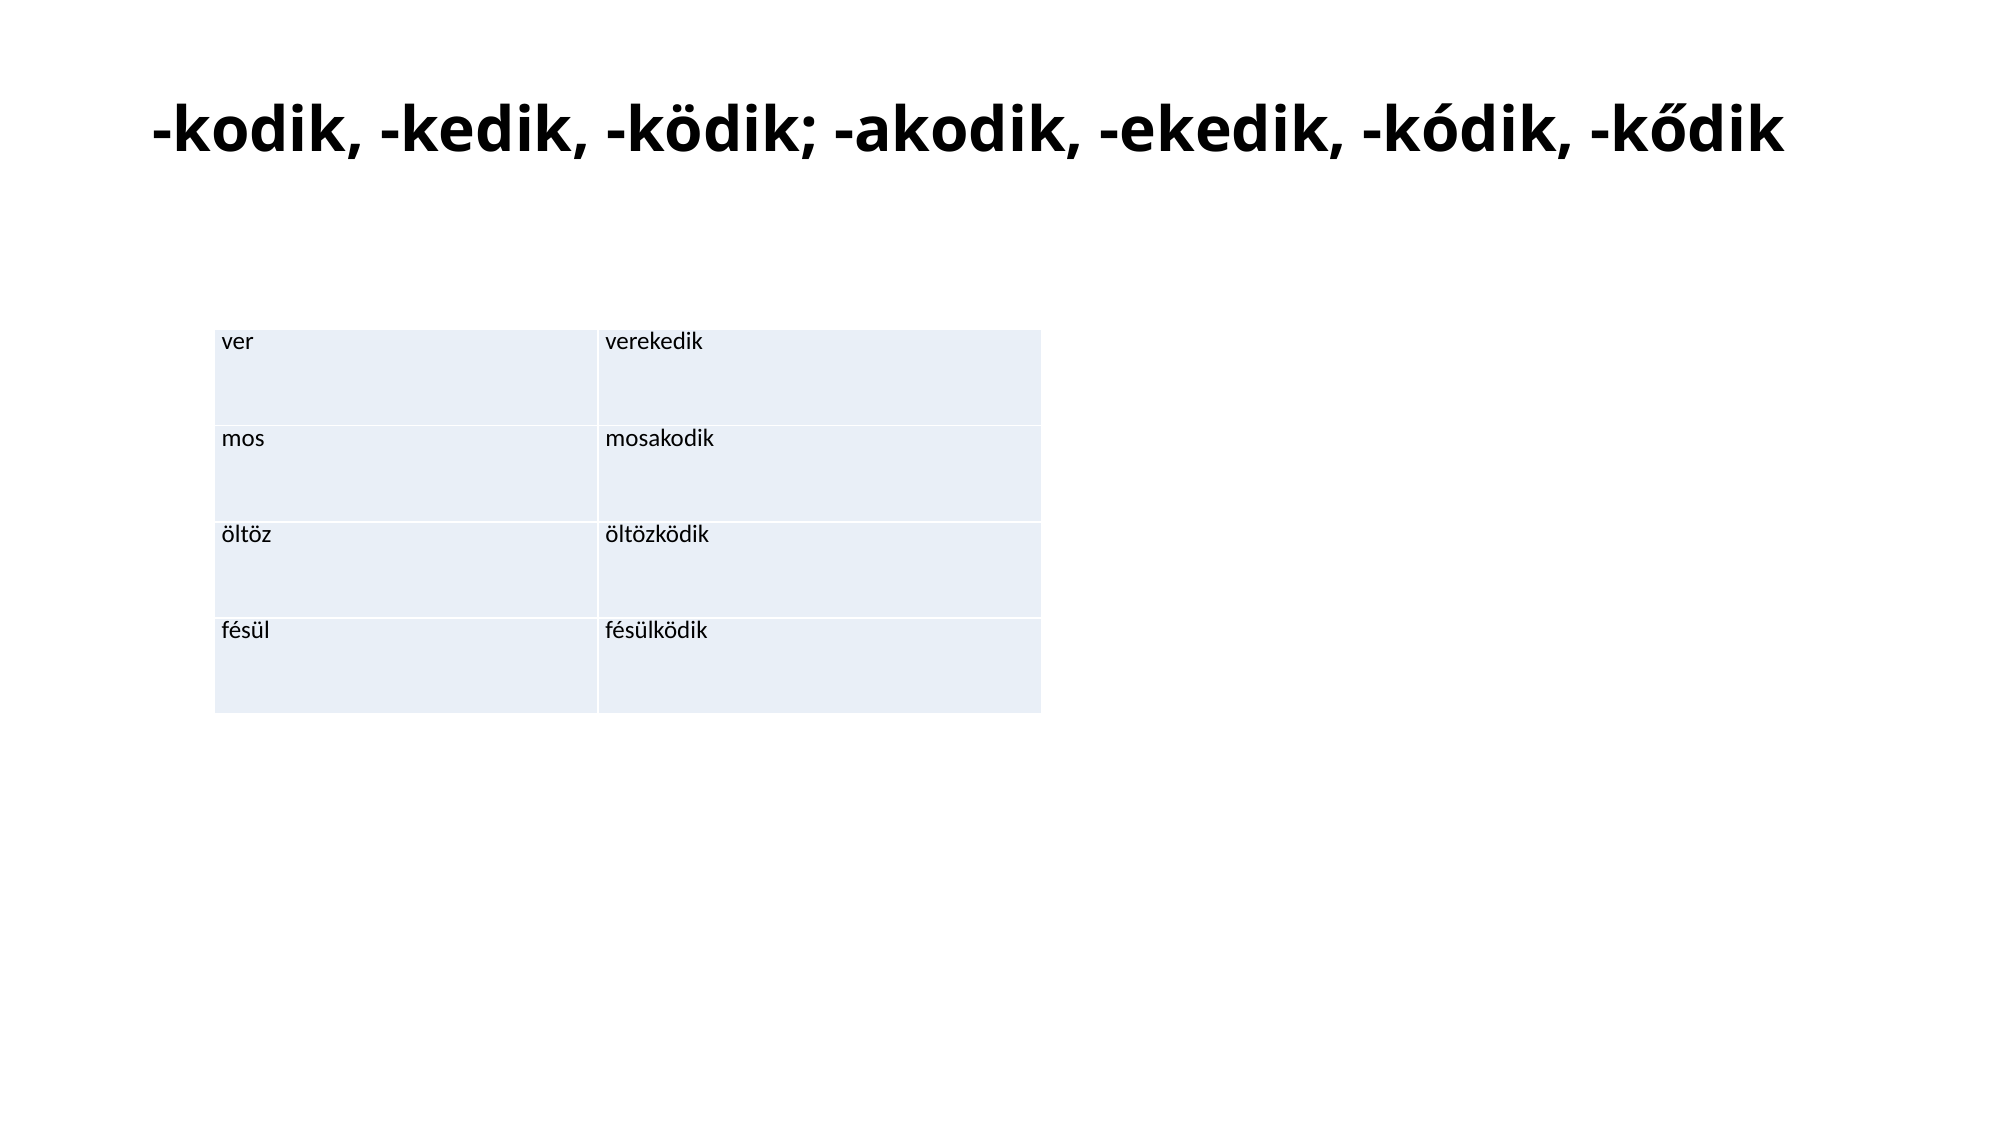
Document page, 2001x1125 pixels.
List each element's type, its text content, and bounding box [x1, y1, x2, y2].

table_cell mosakodik [599, 426, 1041, 521]
table_cell öltözködik [599, 523, 1041, 617]
table_header verekedik [599, 330, 1041, 425]
table_cell fésülködik [599, 619, 1041, 713]
table_header ver [215, 330, 597, 425]
table_cell öltöz [215, 523, 597, 617]
table_cell mos [215, 426, 597, 521]
title -kodik, -kedik, -ködik; -akodik, -ekedik, -kódik, -kődik [137, 59, 1863, 278]
table_cell fésül [215, 619, 597, 713]
